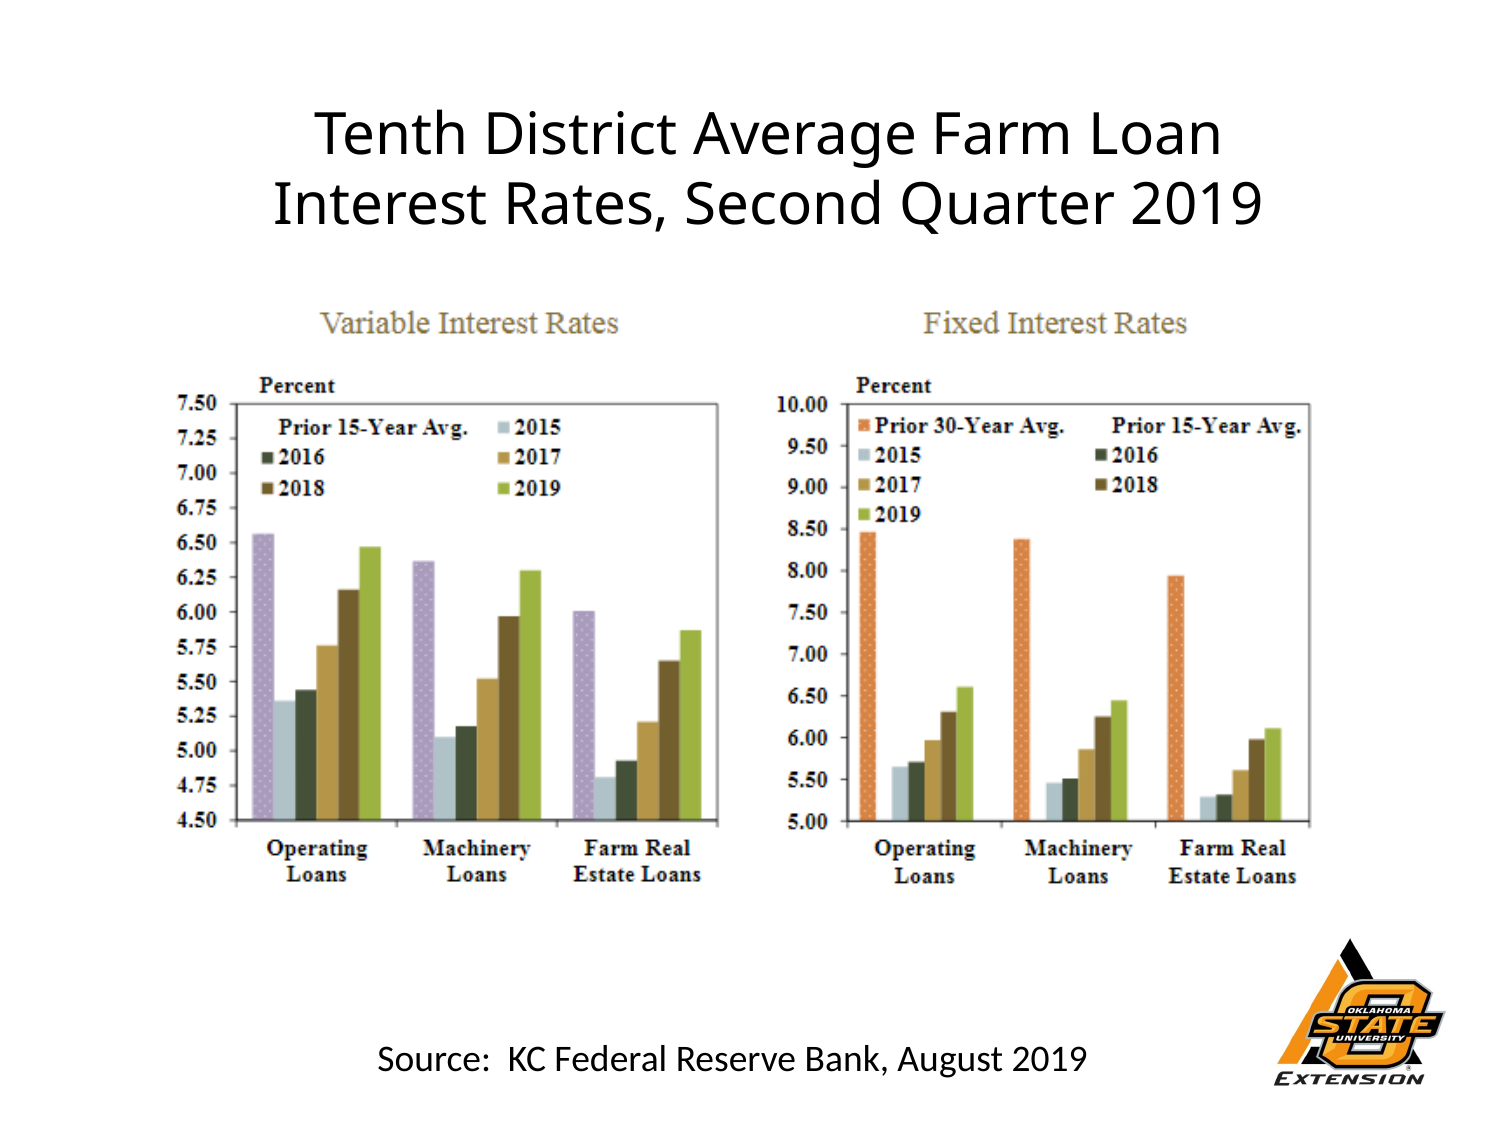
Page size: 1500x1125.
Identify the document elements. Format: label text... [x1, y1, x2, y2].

text_box Source: KC Federal Reserve Bank, August 2019 [362, 1026, 1163, 1087]
text_box Tenth District Average Farm Loan Interest Rates, Second Quarter 2019 [187, 89, 1350, 244]
picture [158, 264, 1451, 1101]
